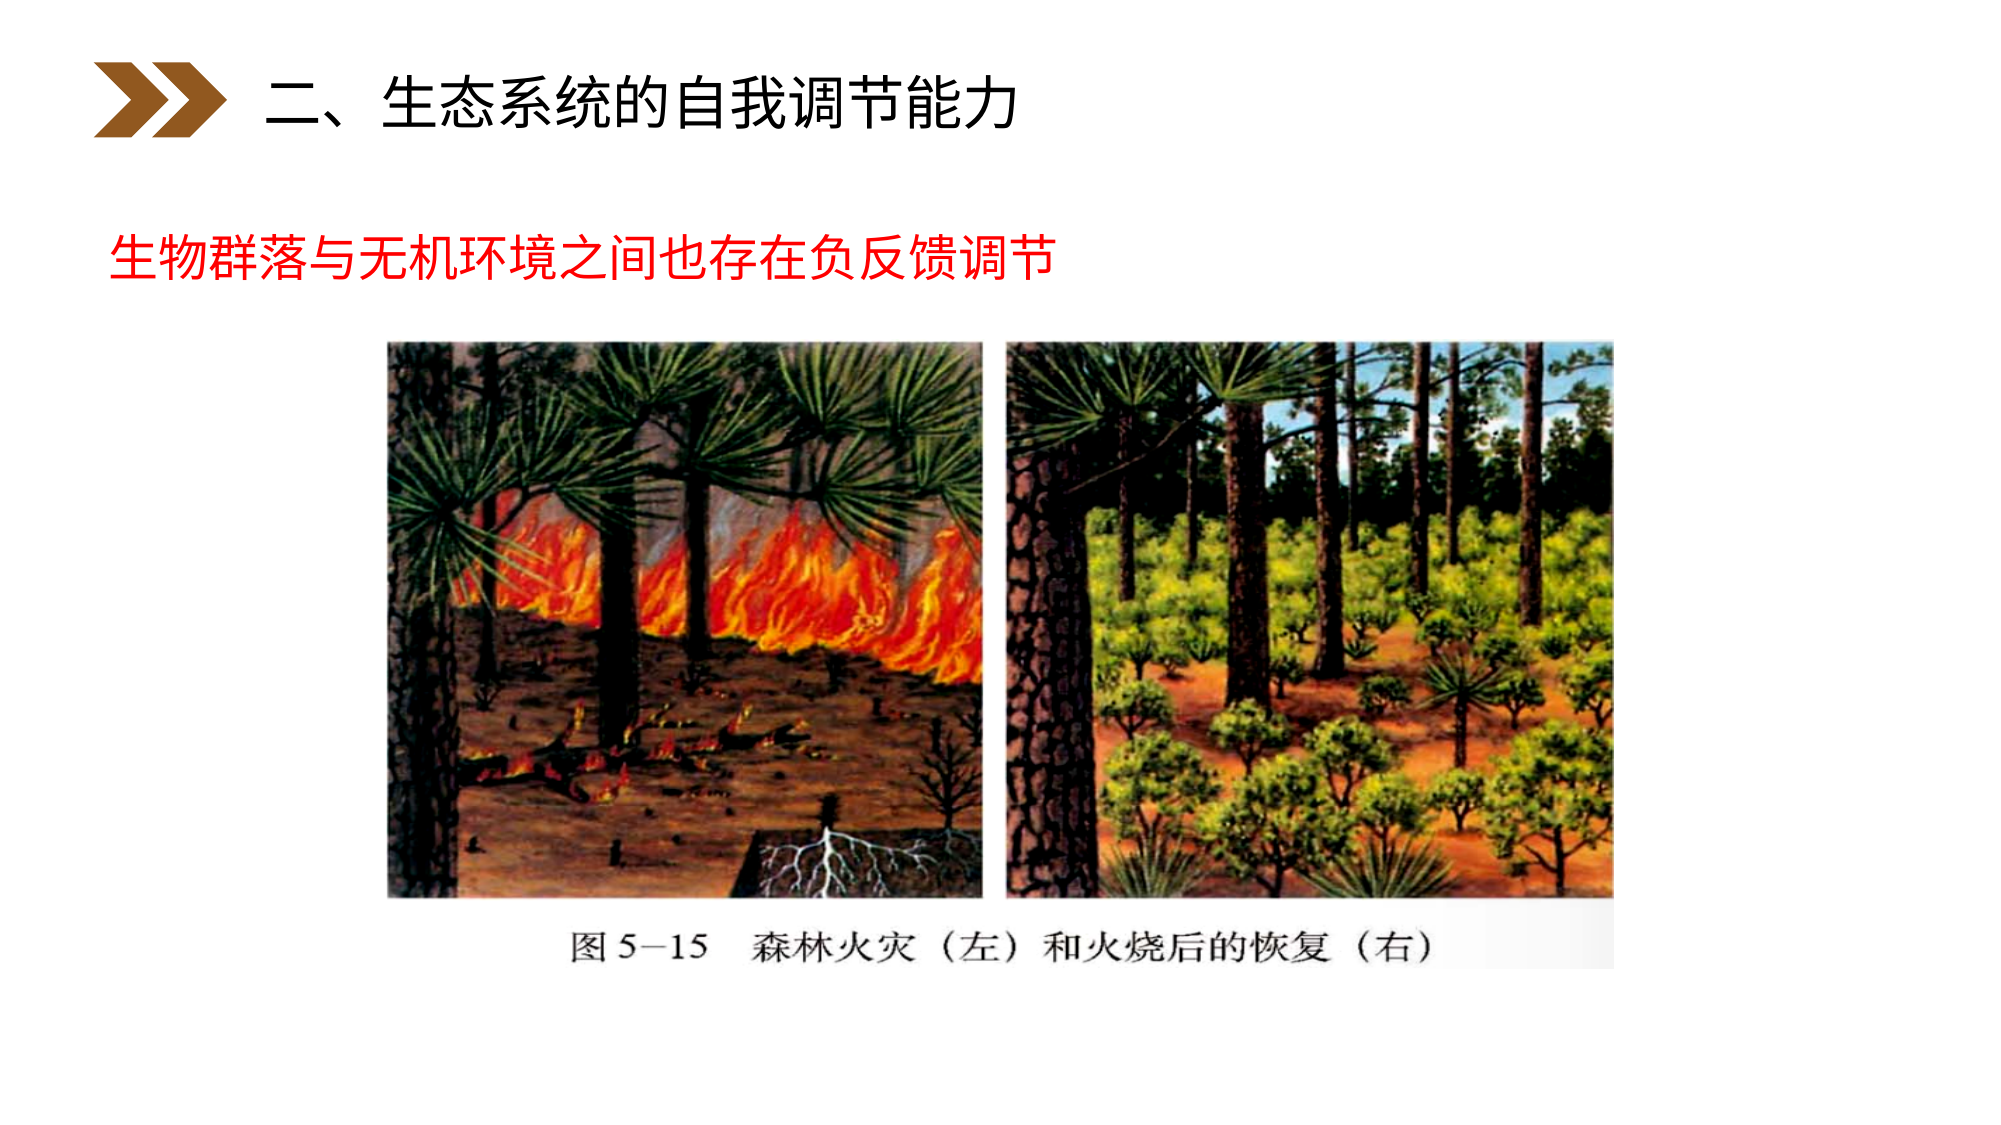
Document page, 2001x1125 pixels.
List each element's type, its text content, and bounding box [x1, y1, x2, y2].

picture [386, 339, 1614, 969]
text_box 二、生态系统的自我调节能力 [248, 66, 1088, 137]
text_box 生物群落与无机环境之间也存在负反馈调节 [108, 226, 1425, 287]
